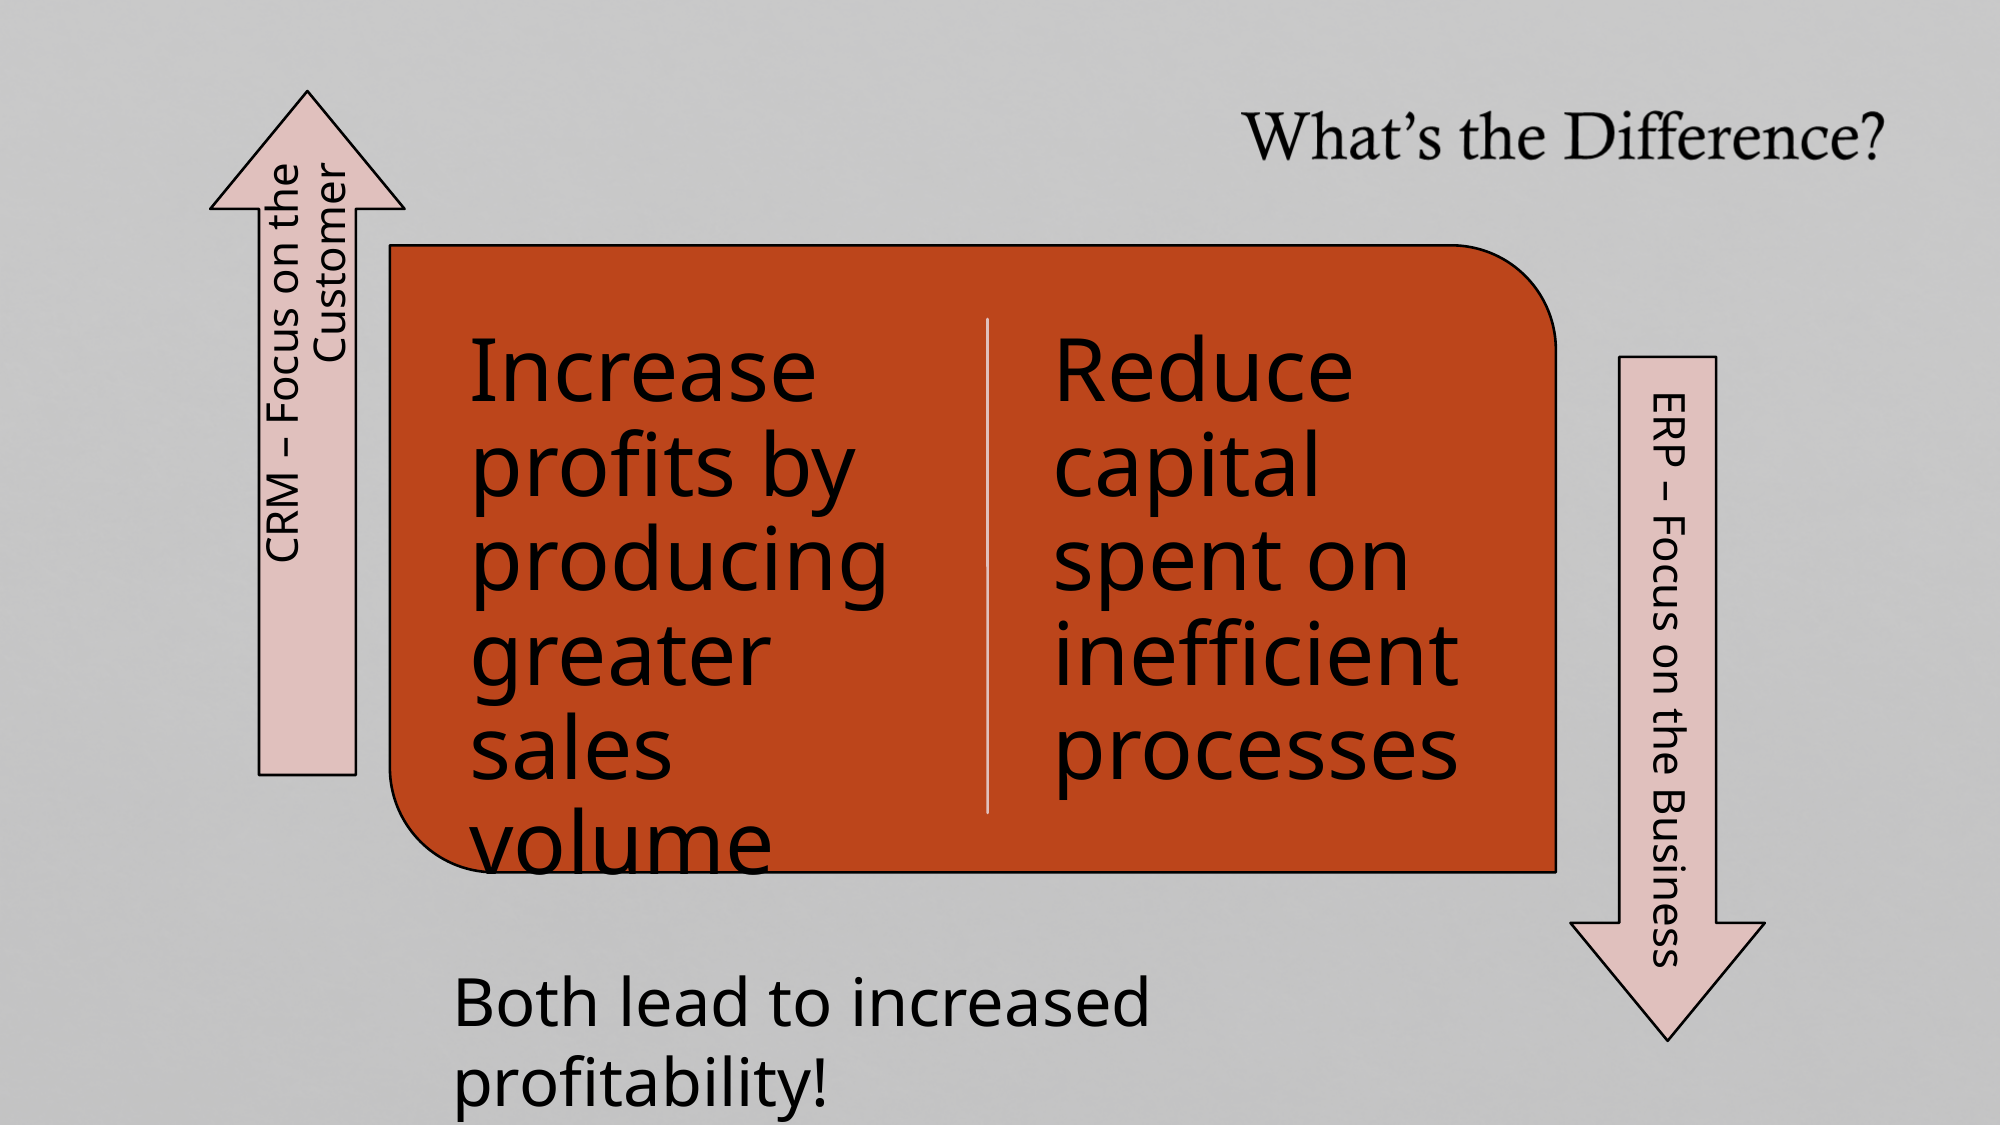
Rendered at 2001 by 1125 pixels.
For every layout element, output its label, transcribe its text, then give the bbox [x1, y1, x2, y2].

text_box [149, 90, 1826, 1042]
text_box Both lead to increased profitability! [437, 1054, 1500, 1125]
picture [1199, 74, 2000, 216]
